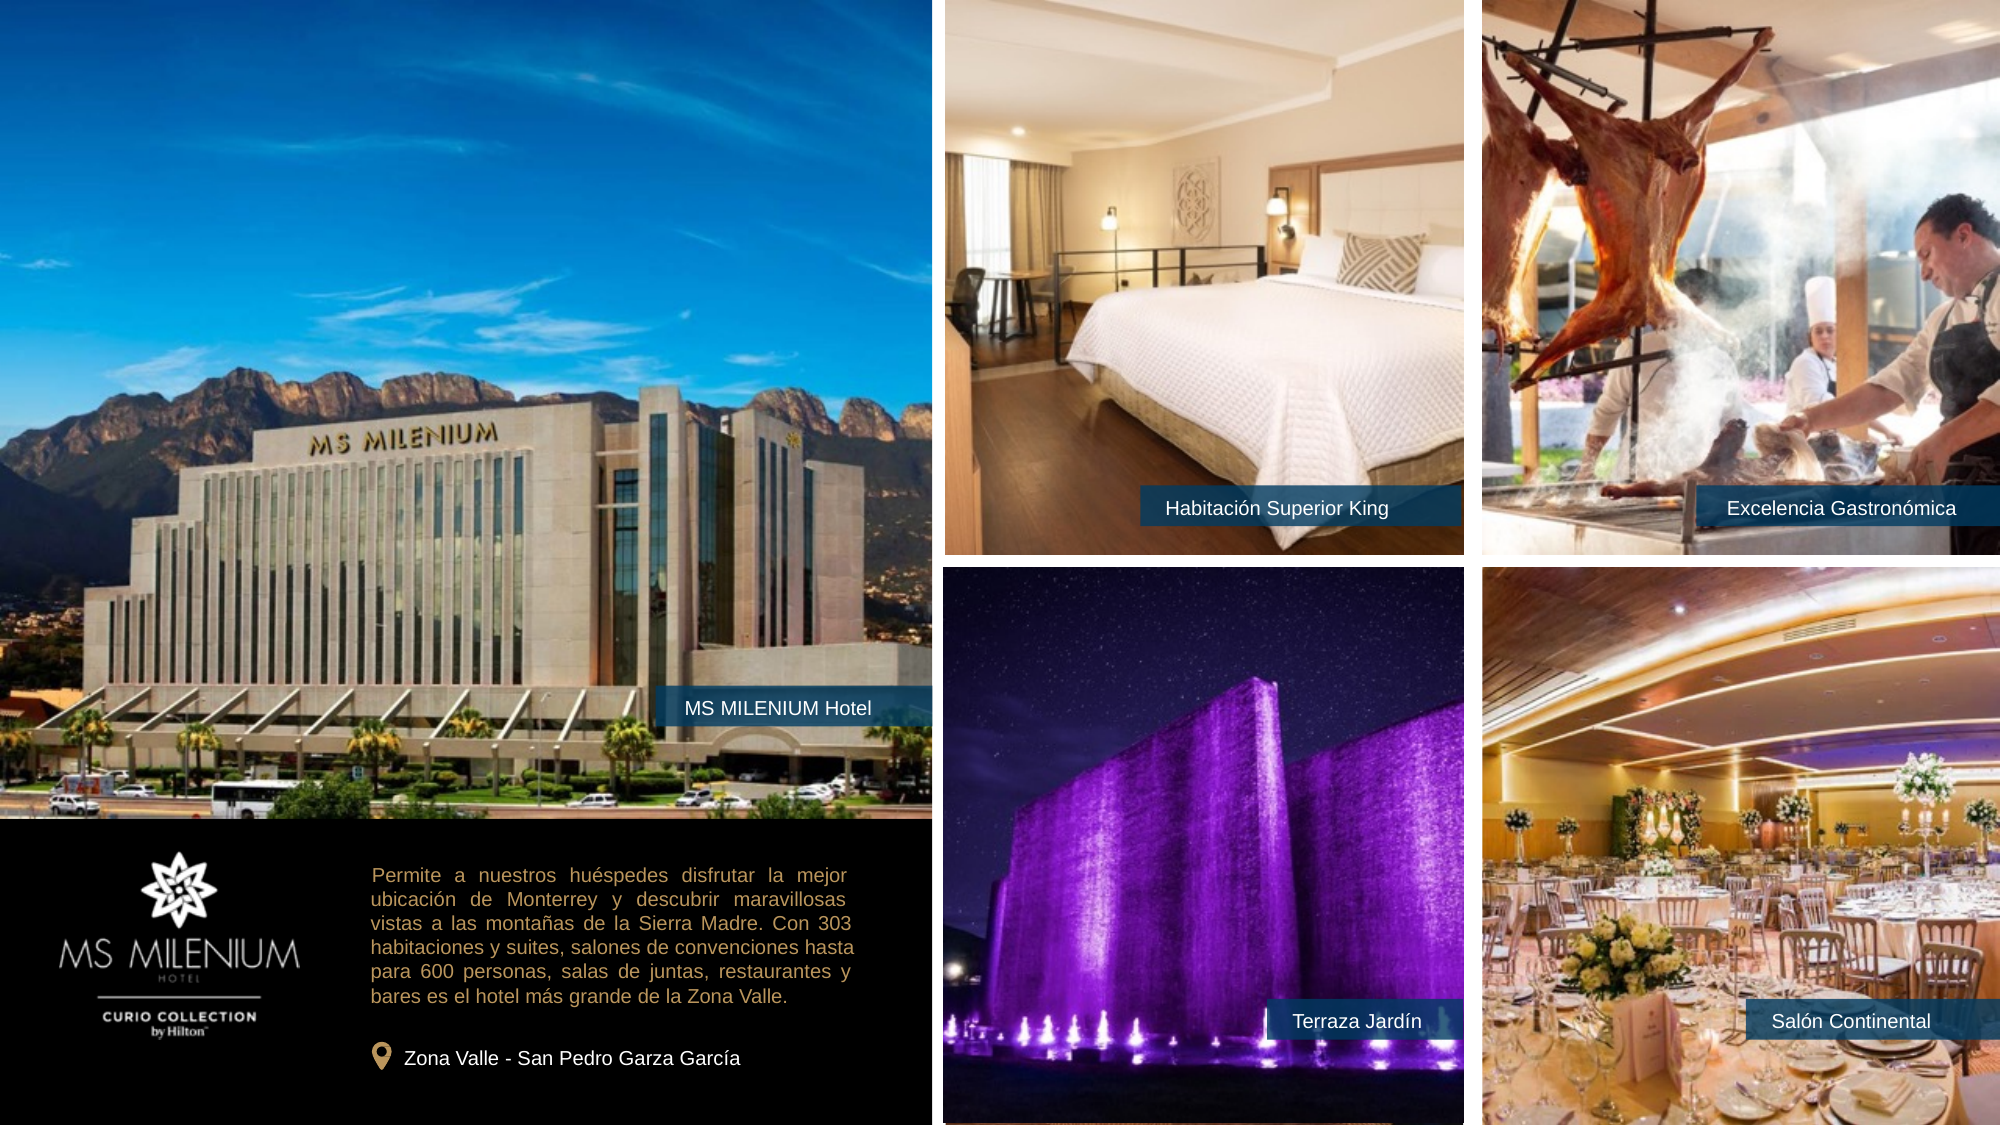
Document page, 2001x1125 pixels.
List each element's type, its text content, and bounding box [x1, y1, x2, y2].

text_box [1745, 998, 2000, 1040]
text_box [0, 818, 933, 1125]
text_box Zona Valle - San Pedro Garza García [402, 1044, 786, 1070]
text_box [655, 685, 933, 727]
picture [945, 0, 1464, 555]
text_box [1482, 567, 2000, 1125]
text_box Permite a nuestros huéspedes disfrutar la mejor ubicación de Monterrey y descubrir maravillosas vistas a las montañas de la Sierra Madre. Con 303 habitaciones y suites, salones de convenciones hasta para 600 personas, salas de juntas, restaurantes y bares es el hotel más grande de la Zona Valle. [370, 861, 862, 998]
text_box MS MILENIUM Hotel [675, 695, 916, 718]
picture [59, 851, 300, 1040]
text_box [371, 1041, 392, 1070]
picture [943, 567, 1464, 1123]
text_box [0, 0, 933, 818]
picture [1482, 0, 2000, 555]
text_box Salón Continental [1770, 1008, 1937, 1031]
